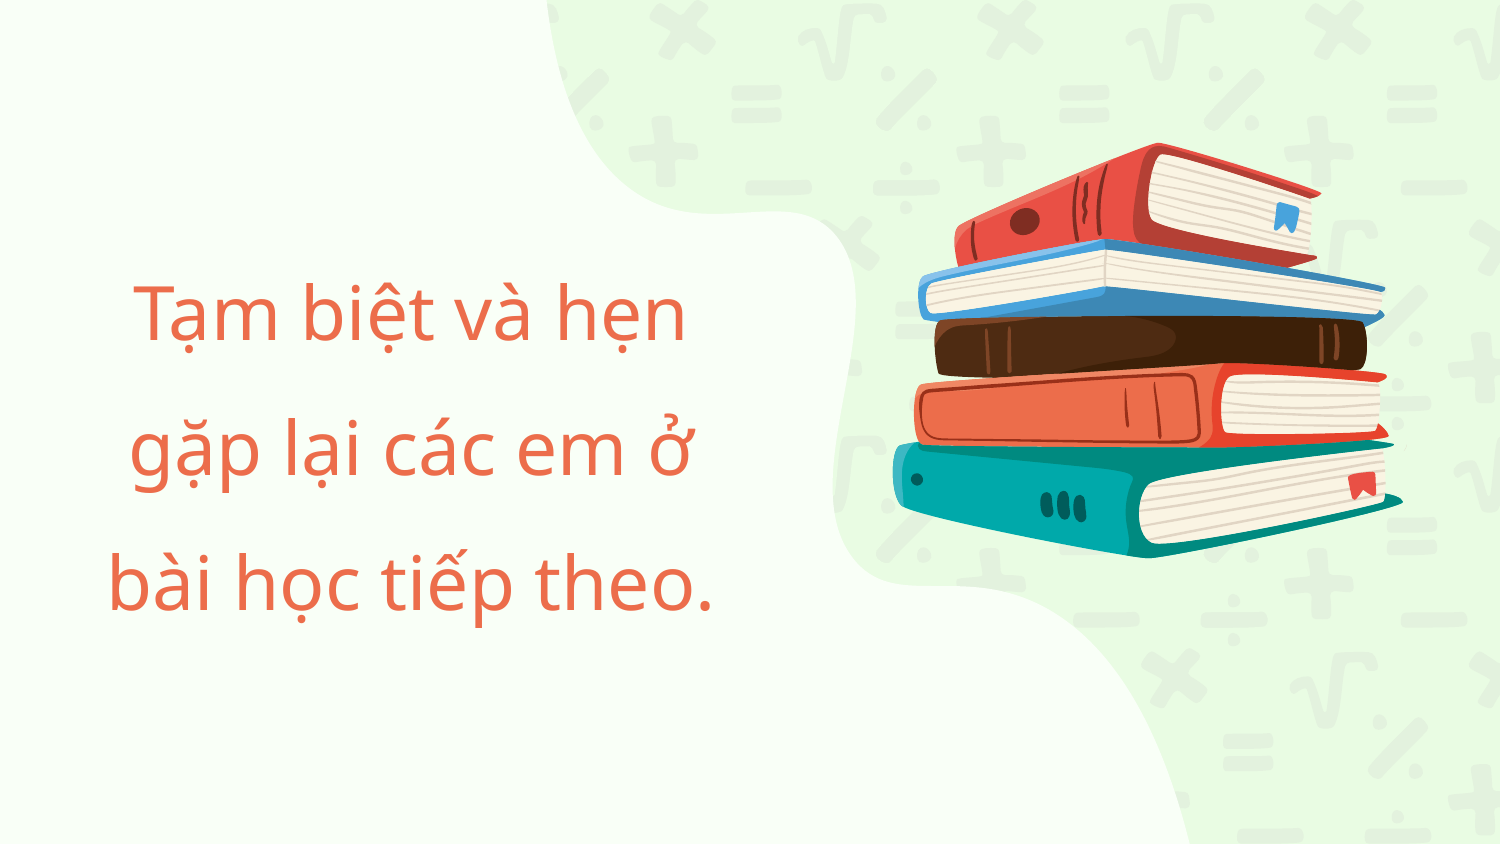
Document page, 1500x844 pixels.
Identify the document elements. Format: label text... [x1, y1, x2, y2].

text_box Tạm biệt và hẹn gặp lại các em ở bài học tiếp theo. [58, 213, 765, 633]
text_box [889, 142, 1408, 559]
